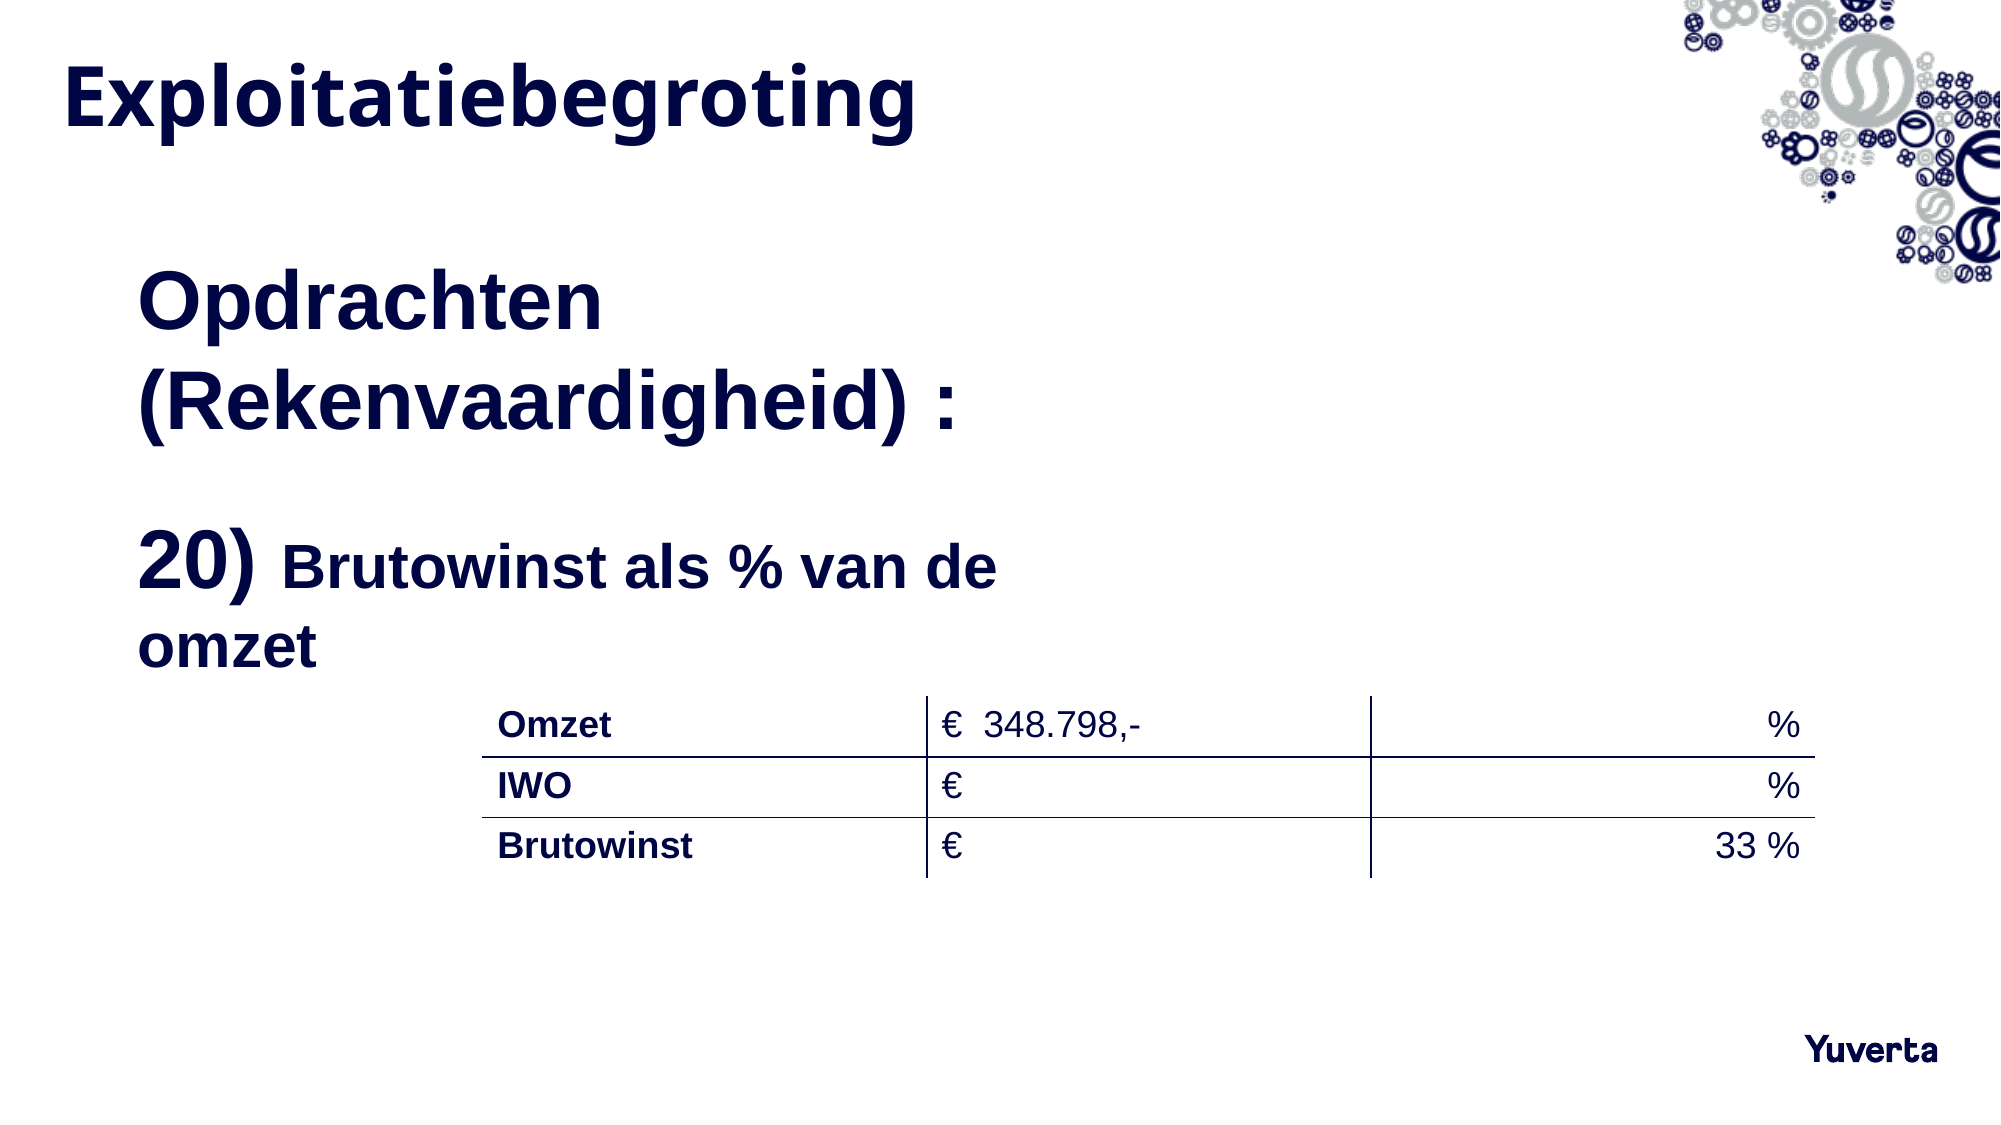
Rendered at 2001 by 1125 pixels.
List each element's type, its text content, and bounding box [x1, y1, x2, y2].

table_header € 348.798,- [928, 696, 1370, 756]
title Exploitatiebegroting [60, 48, 1744, 239]
table_header % [1372, 696, 1815, 756]
table_cell € [928, 818, 1370, 878]
picture [0, 0, 2000, 1125]
table_cell IWO [482, 758, 926, 817]
table_cell 33 % [1372, 818, 1815, 878]
list Opdrachten (Rekenvaardigheid) : 20) Brutowinst als % van de omzet [137, 246, 1972, 791]
table_cell € [928, 758, 1370, 817]
table_cell Brutowinst [482, 818, 926, 878]
table_cell % [1372, 758, 1815, 817]
table_header Omzet [482, 696, 926, 756]
